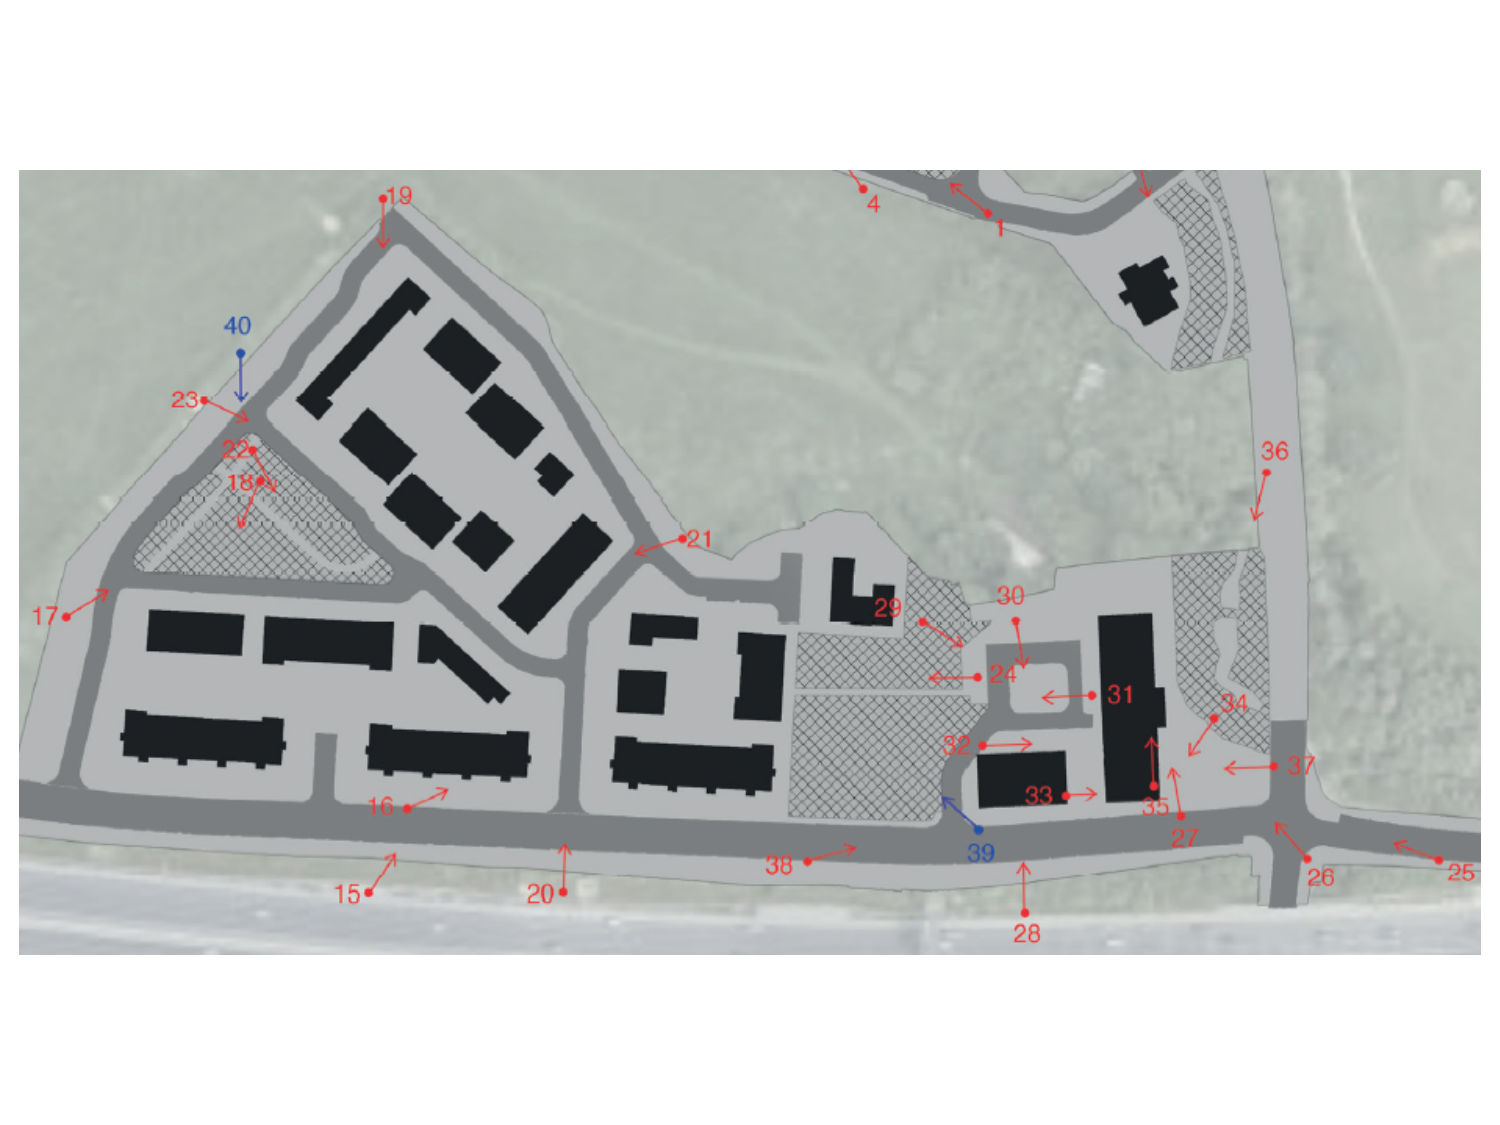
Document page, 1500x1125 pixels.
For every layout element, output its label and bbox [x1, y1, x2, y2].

picture [19, 170, 1481, 955]
